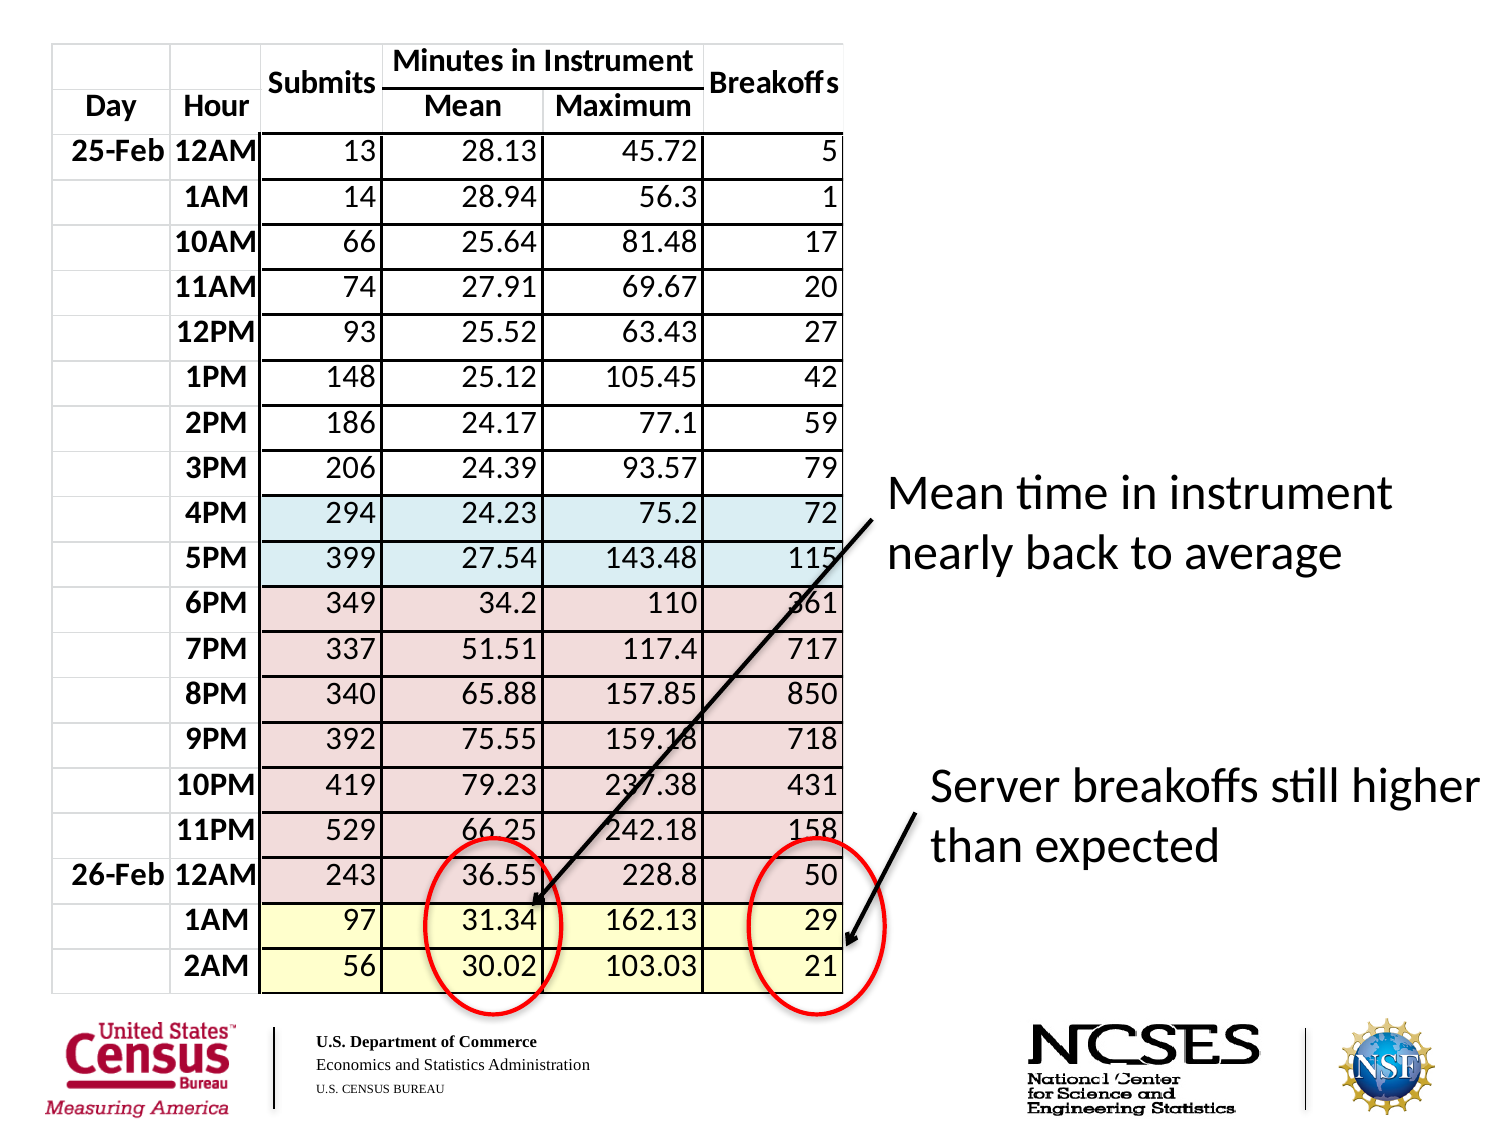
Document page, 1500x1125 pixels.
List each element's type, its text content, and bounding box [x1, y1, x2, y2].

text_box Mean time in instrument nearly back to average [872, 451, 1409, 587]
text_box [786, 954, 883, 1016]
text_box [531, 519, 870, 907]
picture [50, 43, 847, 997]
slide_number 17 [1074, 1042, 1425, 1103]
picture [45, 1022, 236, 1123]
picture [1337, 1016, 1436, 1116]
text_box [462, 1006, 524, 1016]
picture [1012, 1018, 1273, 1119]
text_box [845, 813, 913, 947]
text_box Server breakoffs still higher than expected [915, 745, 1497, 880]
